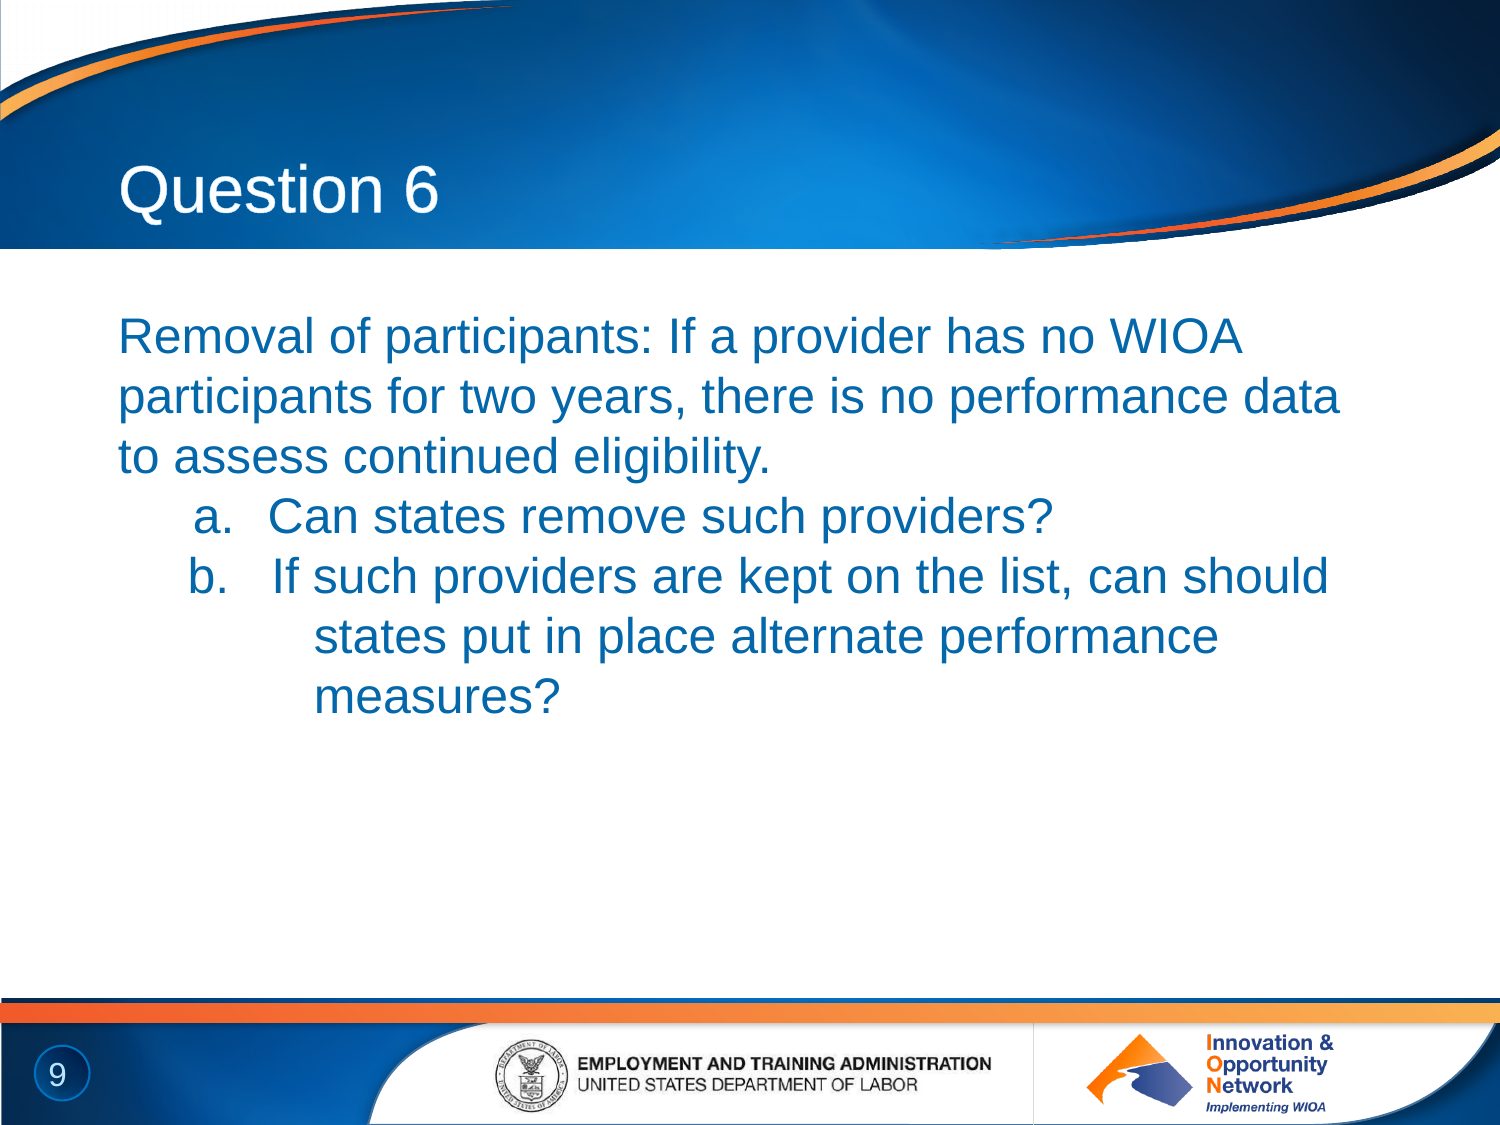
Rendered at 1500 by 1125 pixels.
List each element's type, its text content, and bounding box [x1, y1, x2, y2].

picture [1085, 1033, 1335, 1114]
picture [2, 998, 1499, 1003]
text_box Removal of participants: If a provider has no WIOA participants for two years, there is no performance data to assess continued eligibility. Can states remove such providers? b. If such providers are kept on the list, can should states put in place alternate performance measures? [103, 295, 1397, 731]
picture [0, 0, 1500, 250]
picture [2, 1023, 474, 1125]
picture [1346, 1023, 1499, 1125]
picture [493, 1033, 995, 1114]
title Question 6 [103, 55, 1397, 235]
